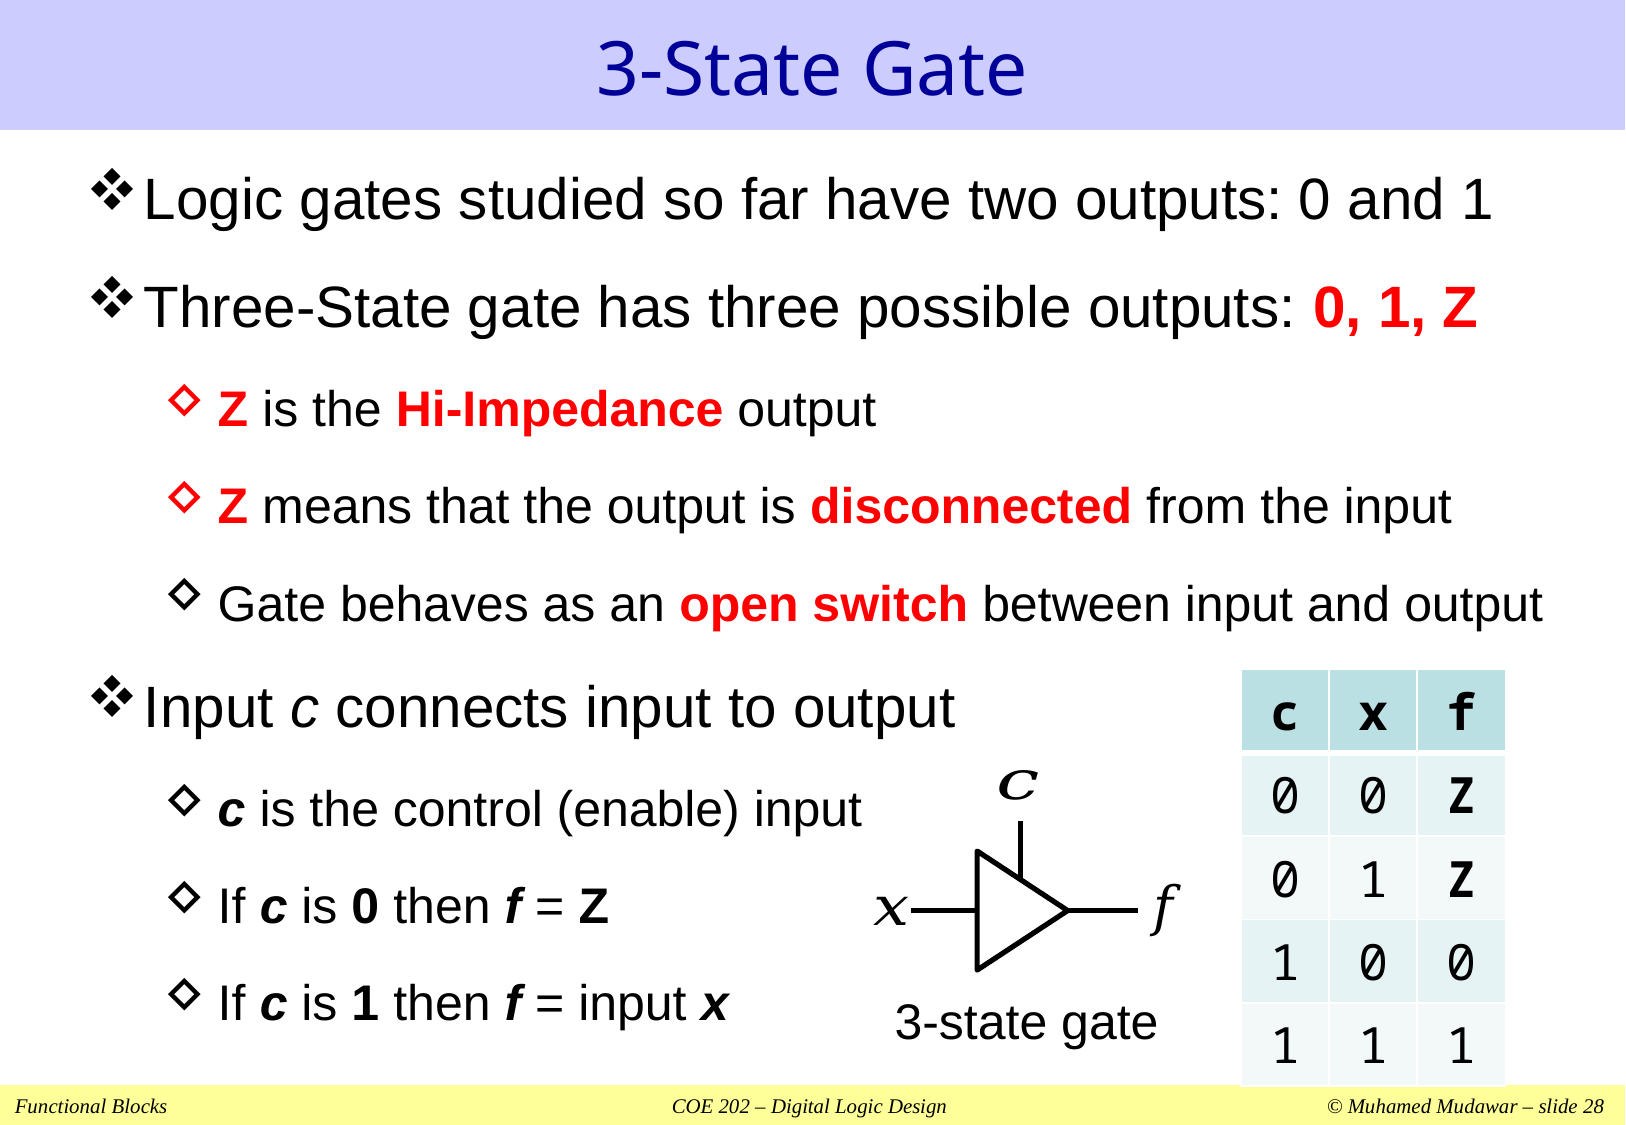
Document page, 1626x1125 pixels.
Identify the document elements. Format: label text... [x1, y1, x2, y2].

title 3-State Gate [0, 0, 1625, 130]
table_cell 1 [1330, 837, 1416, 919]
table_header f [1418, 670, 1505, 750]
table_header x [1330, 670, 1416, 750]
table_cell Z [1418, 837, 1505, 919]
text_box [868, 751, 1185, 1059]
table_cell 0 [1242, 756, 1328, 835]
list Logic gates studied so far have two outputs: 0 and 1 Three-State gate has three possible outputs: 0, 1, Z Z is the Hi-Impedance output Z means that the output is disconnected from the input Gate behaves as an open switch between input and output Input c connects input to output c is the control (enable) input If c is 0 then f = Z If c is 1 then f = input x [71, 146, 1559, 1059]
table_cell 1 [1330, 1004, 1416, 1085]
table_cell 1 [1418, 1004, 1505, 1085]
table_cell 0 [1242, 837, 1328, 919]
table_cell 1 [1242, 1004, 1328, 1085]
table_cell Z [1418, 756, 1505, 835]
table_cell 1 [1242, 920, 1328, 1002]
table_cell 0 [1330, 756, 1416, 835]
table_header c [1242, 670, 1328, 750]
table_cell 0 [1330, 920, 1416, 1002]
table_cell 0 [1418, 920, 1505, 1002]
